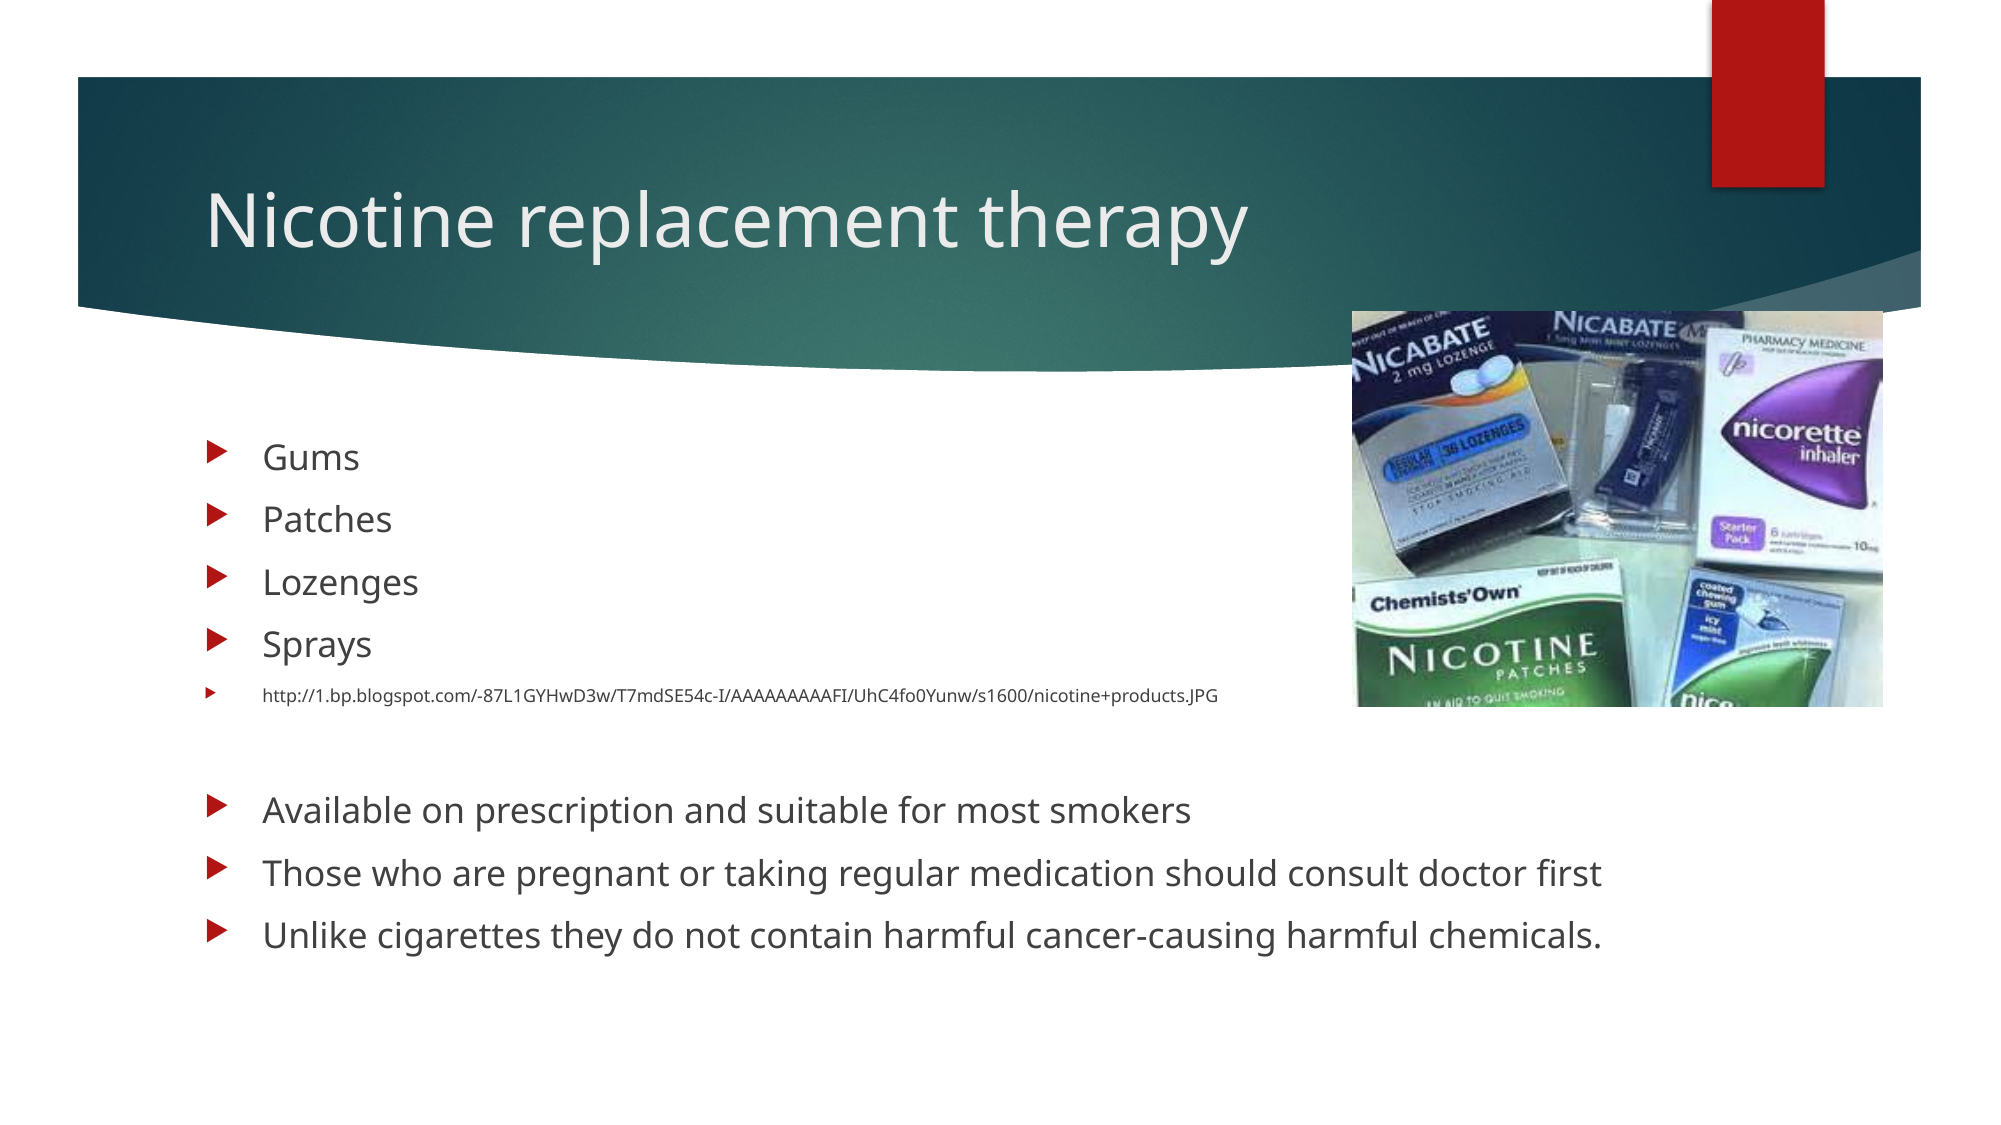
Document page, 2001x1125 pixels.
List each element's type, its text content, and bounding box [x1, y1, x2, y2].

list Gums Patches Lozenges Sprays http://1.bp.blogspot.com/-87L1GYHwD3w/T7mdSE54c-I/AAAAAAAAAFI/UhC4fo0Yunw/s1600/nicotine+products.JPG Available on prescription and suitable for most smokers Those who are pregnant or taking regular medication should consult doctor first Unlike cigarettes they do not contain harmful cancer-causing harmful chemicals. [189, 427, 1638, 988]
title Nicotine replacement therapy [189, 159, 1638, 276]
picture [1352, 310, 1883, 707]
